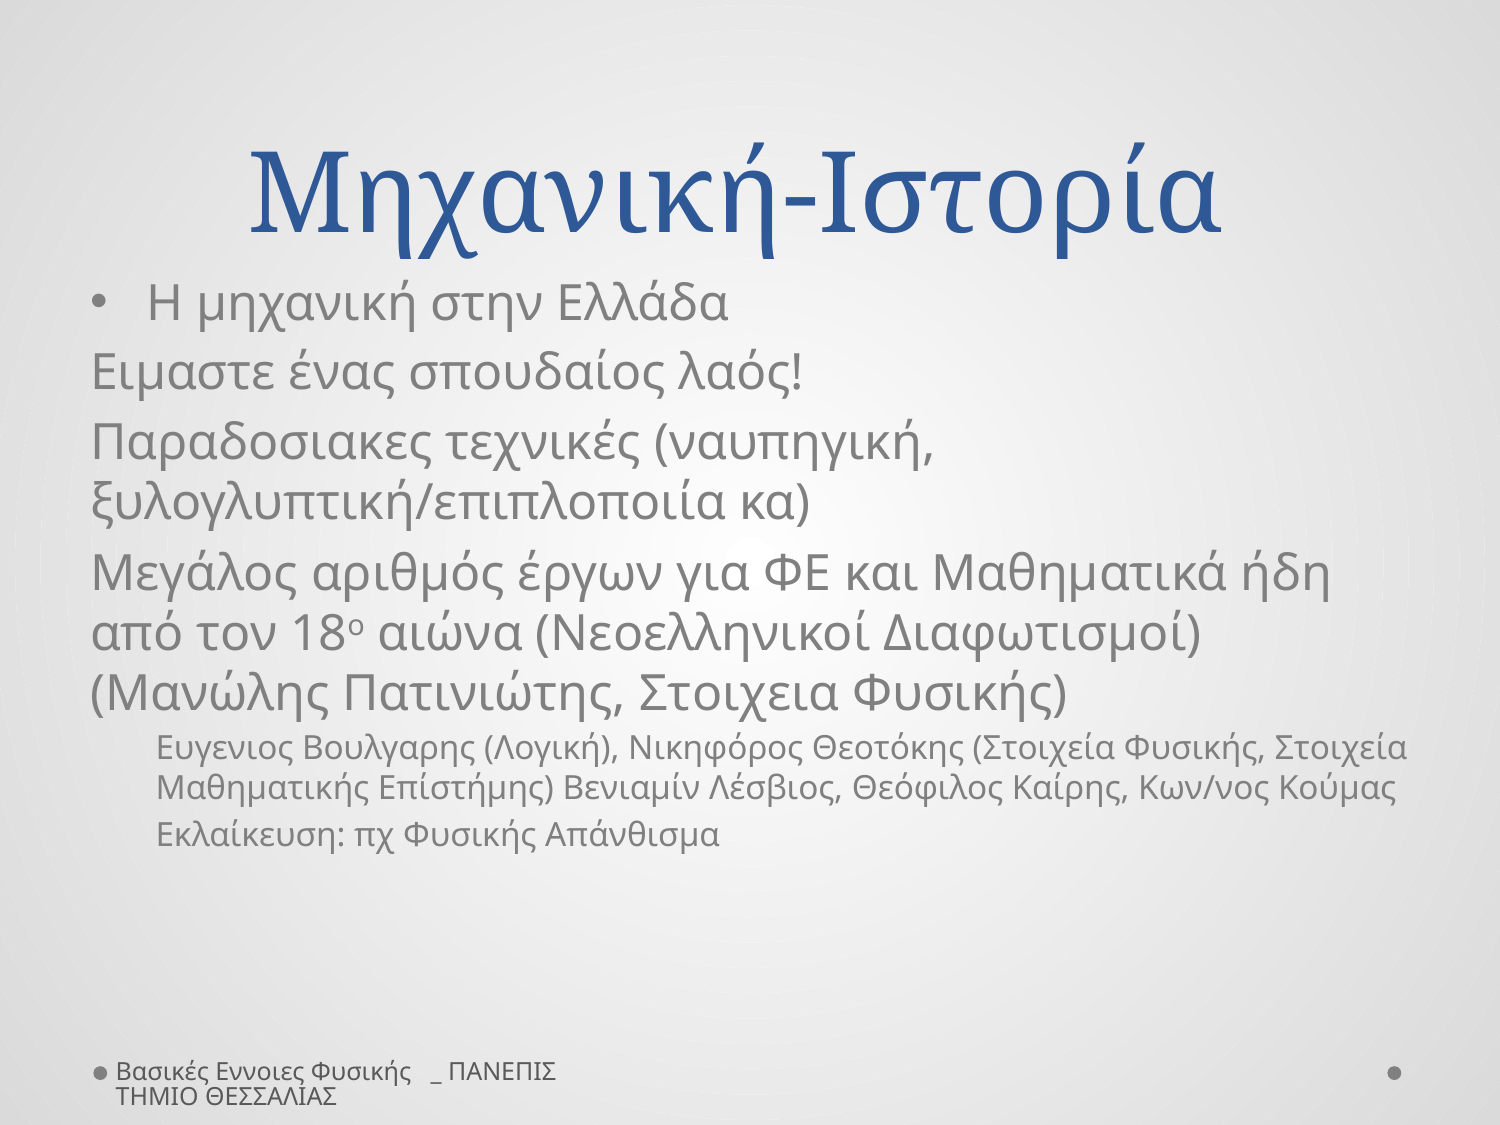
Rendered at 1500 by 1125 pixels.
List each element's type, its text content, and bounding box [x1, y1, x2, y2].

list Η μηχανική στην Ελλάδα Ειμαστε ένας σπουδαίος λαός! Παραδοσιακες τεχνικές (ναυπηγική, ξυλογλυπτική/επιπλοποιία κα) Μεγάλος αριθμός έργων για ΦΕ και Μαθηματικά ήδη από τον 18ο αιώνα (Νεοελληνικοί Διαφωτισμοί)(Μανώλης Πατινιώτης, Στοιχεια Φυσικής) Ευγενιος Βουλγαρης (Λογική), Νικηφόρος Θεοτόκης (Στοιχεία Φυσικής, Στοιχεία Μαθηματικής Επίστήμης) Βενιαμίν Λέσβιος, Θεόφιλος Καίρης, Κων/νος Κούμας Εκλαίκευση: πχ Φυσικής Απάνθισμα [75, 262, 1425, 1005]
footer Βασικές Εννοιες Φυσικής _ ΠΑΝΕΠΙΣΤΗΜΙΟ ΘΕΣΣΑΛΙΑΣ [108, 1042, 576, 1103]
title Μηχανική-Ιστορία [75, 0, 1425, 262]
